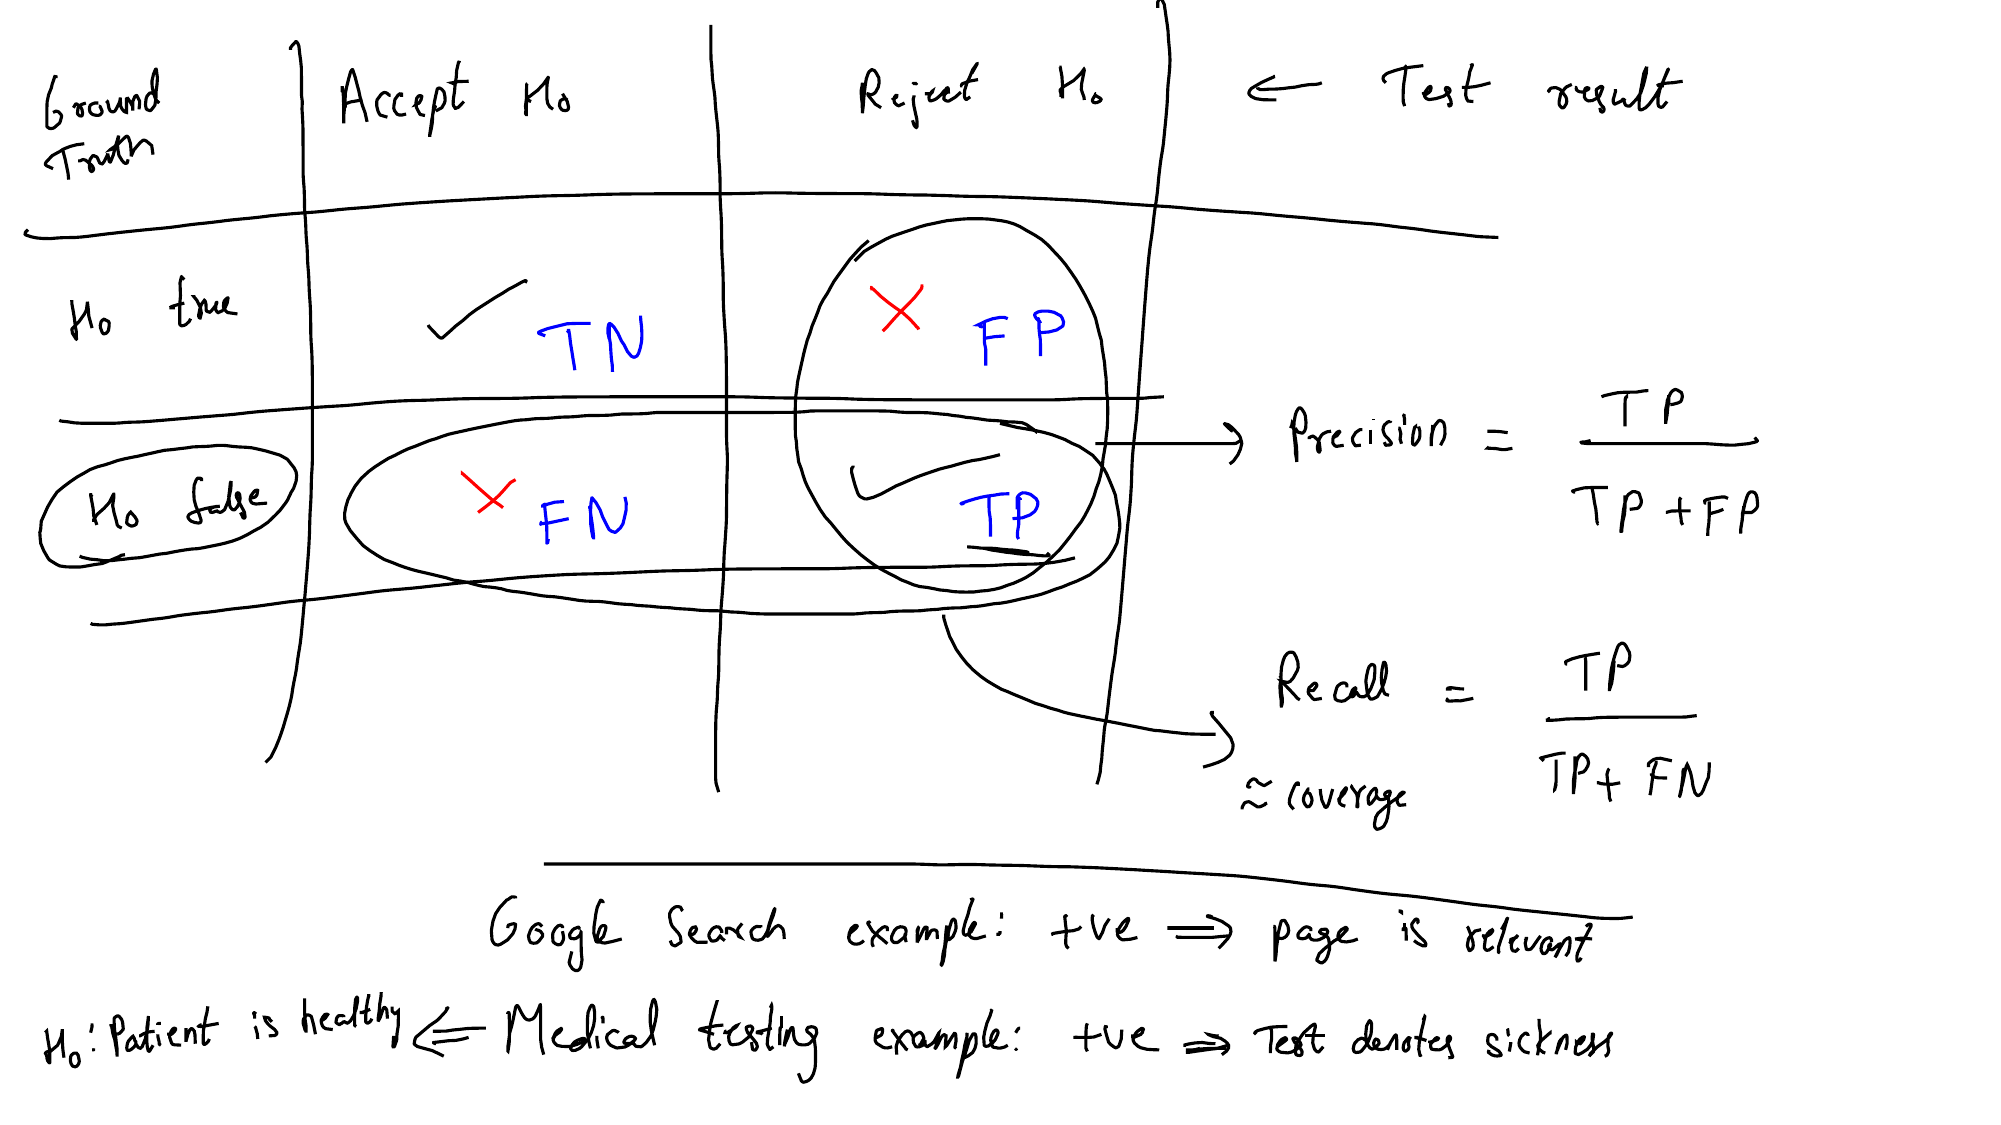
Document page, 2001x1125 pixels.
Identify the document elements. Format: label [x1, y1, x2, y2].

text_box [543, 863, 1526, 910]
text_box [1572, 487, 1758, 536]
text_box [1487, 431, 1513, 450]
text_box [414, 1007, 486, 1057]
text_box [491, 896, 622, 971]
text_box [1242, 778, 1407, 830]
text_box [344, 410, 1234, 768]
text_box [1398, 910, 1593, 962]
text_box [1248, 76, 1322, 100]
text_box [1581, 389, 1758, 446]
text_box [669, 906, 785, 946]
text_box [861, 63, 979, 128]
text_box [525, 77, 569, 115]
text_box [1593, 915, 1633, 920]
text_box [1290, 407, 1446, 462]
text_box [1273, 920, 1358, 963]
text_box [1059, 67, 1102, 103]
text_box [45, 1024, 94, 1067]
text_box [874, 1009, 1021, 1078]
text_box [699, 1001, 817, 1083]
text_box [1279, 652, 1389, 707]
text_box [848, 899, 1004, 966]
text_box [1446, 687, 1474, 702]
text_box [1074, 1016, 1612, 1058]
text_box [1540, 643, 1710, 802]
text_box [795, 218, 1242, 593]
text_box [1383, 64, 1491, 107]
text_box [507, 999, 657, 1055]
text_box [25, 0, 1499, 793]
text_box [1051, 915, 1231, 949]
text_box [342, 69, 446, 137]
text_box [110, 992, 399, 1057]
text_box [1548, 66, 1683, 113]
